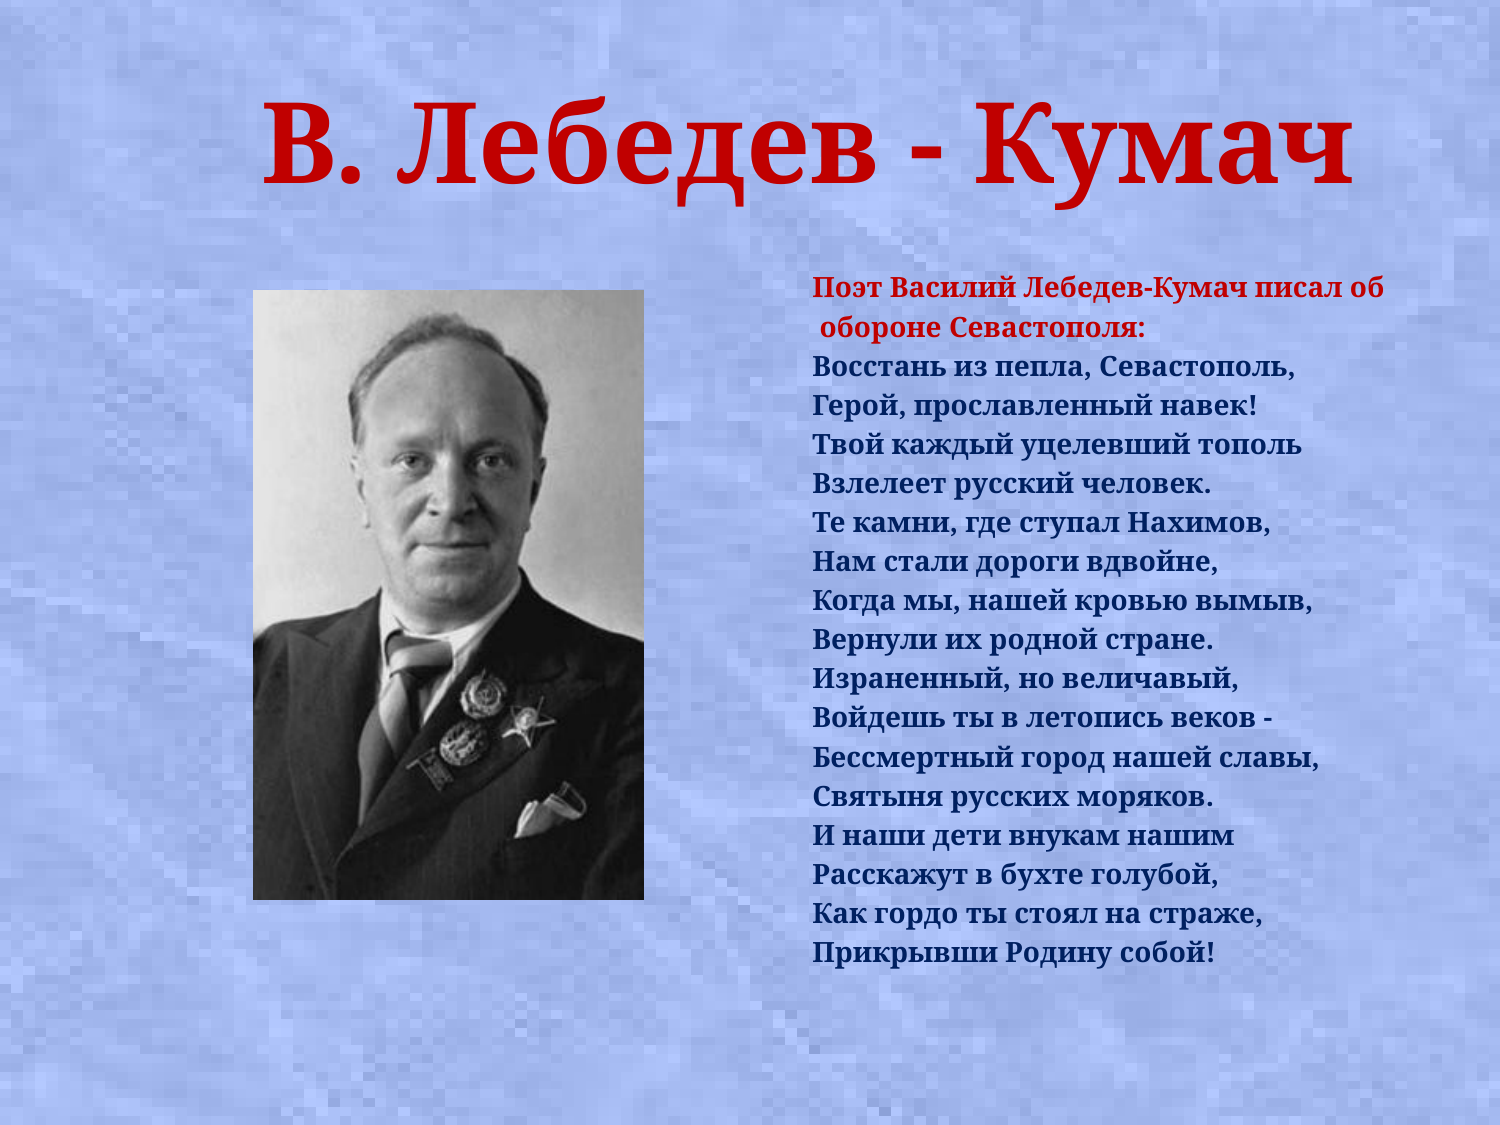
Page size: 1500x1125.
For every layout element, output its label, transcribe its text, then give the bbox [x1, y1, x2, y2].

title В. Лебедев - Кумач [75, 45, 1425, 233]
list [253, 290, 644, 900]
list Поэт Василий Лебедев-Кумач писал об обороне Севастополя: Восстань из пепла, Севастополь, Герой, прославленный навек! Твой каждый уцелевший тополь Взлелеет русский человек. Те камни, где ступал Нахимов, Нам стали дороги вдвойне, Когда мы, нашей кровью вымыв, Вернули их родной стране. Израненный, но величавый, Войдешь ты в летопись веков - Бессмертный город нашей славы, Святыня русских моряков. И наши дети внукам нашим Расскажут в бухте голубой, Как гордо ты стоял на страже, Прикрывши Родину собой! [797, 262, 1425, 1005]
picture [0, 0, 1500, 1125]
